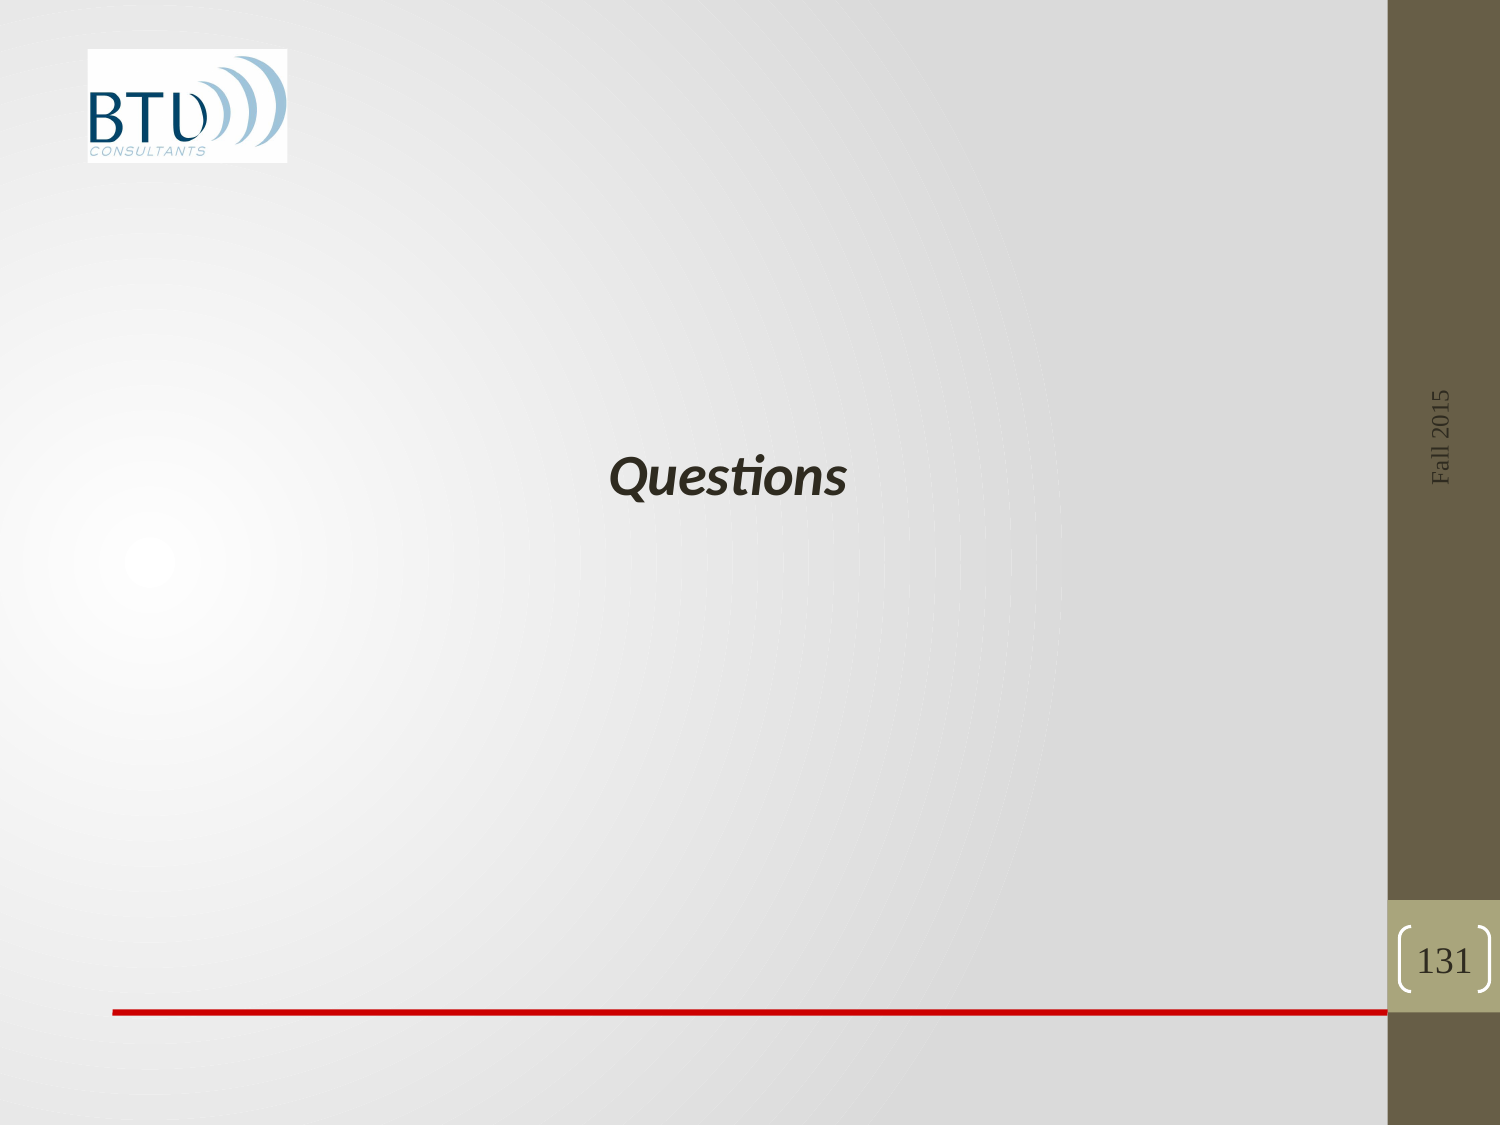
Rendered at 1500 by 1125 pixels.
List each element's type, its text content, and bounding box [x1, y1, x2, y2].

slide_number Fall 2015 [1408, 100, 1469, 501]
list Questions [162, 312, 1275, 950]
slide_number 131 [1397, 924, 1492, 994]
